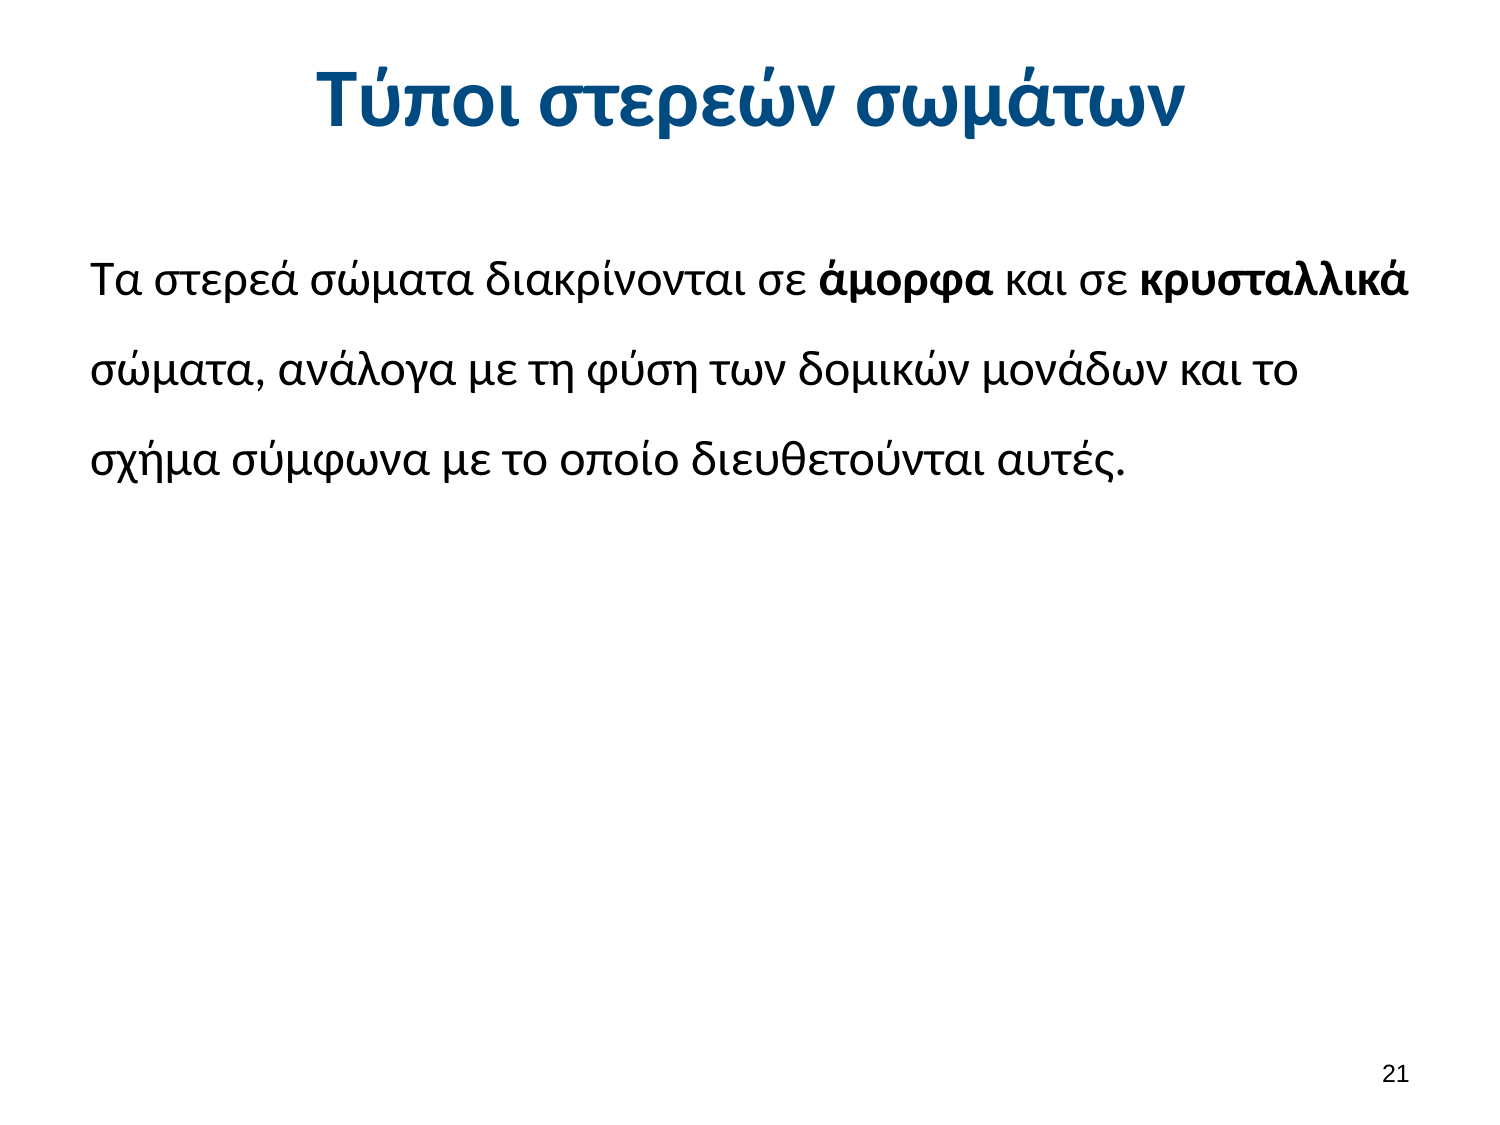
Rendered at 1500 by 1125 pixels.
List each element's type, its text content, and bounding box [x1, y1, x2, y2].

list Τα στερεά σώματα διακρίνονται σε άμορφα και σε κρυσταλλικά σώματα, ανάλογα με τη φύση των δομικών μονάδων και το σχήμα σύμφωνα με το οποίο διευθετούνται αυτές. [75, 208, 1425, 1024]
slide_number 20 [1074, 1042, 1425, 1103]
title Τύποι στερεών σωμάτων [76, 19, 1427, 169]
